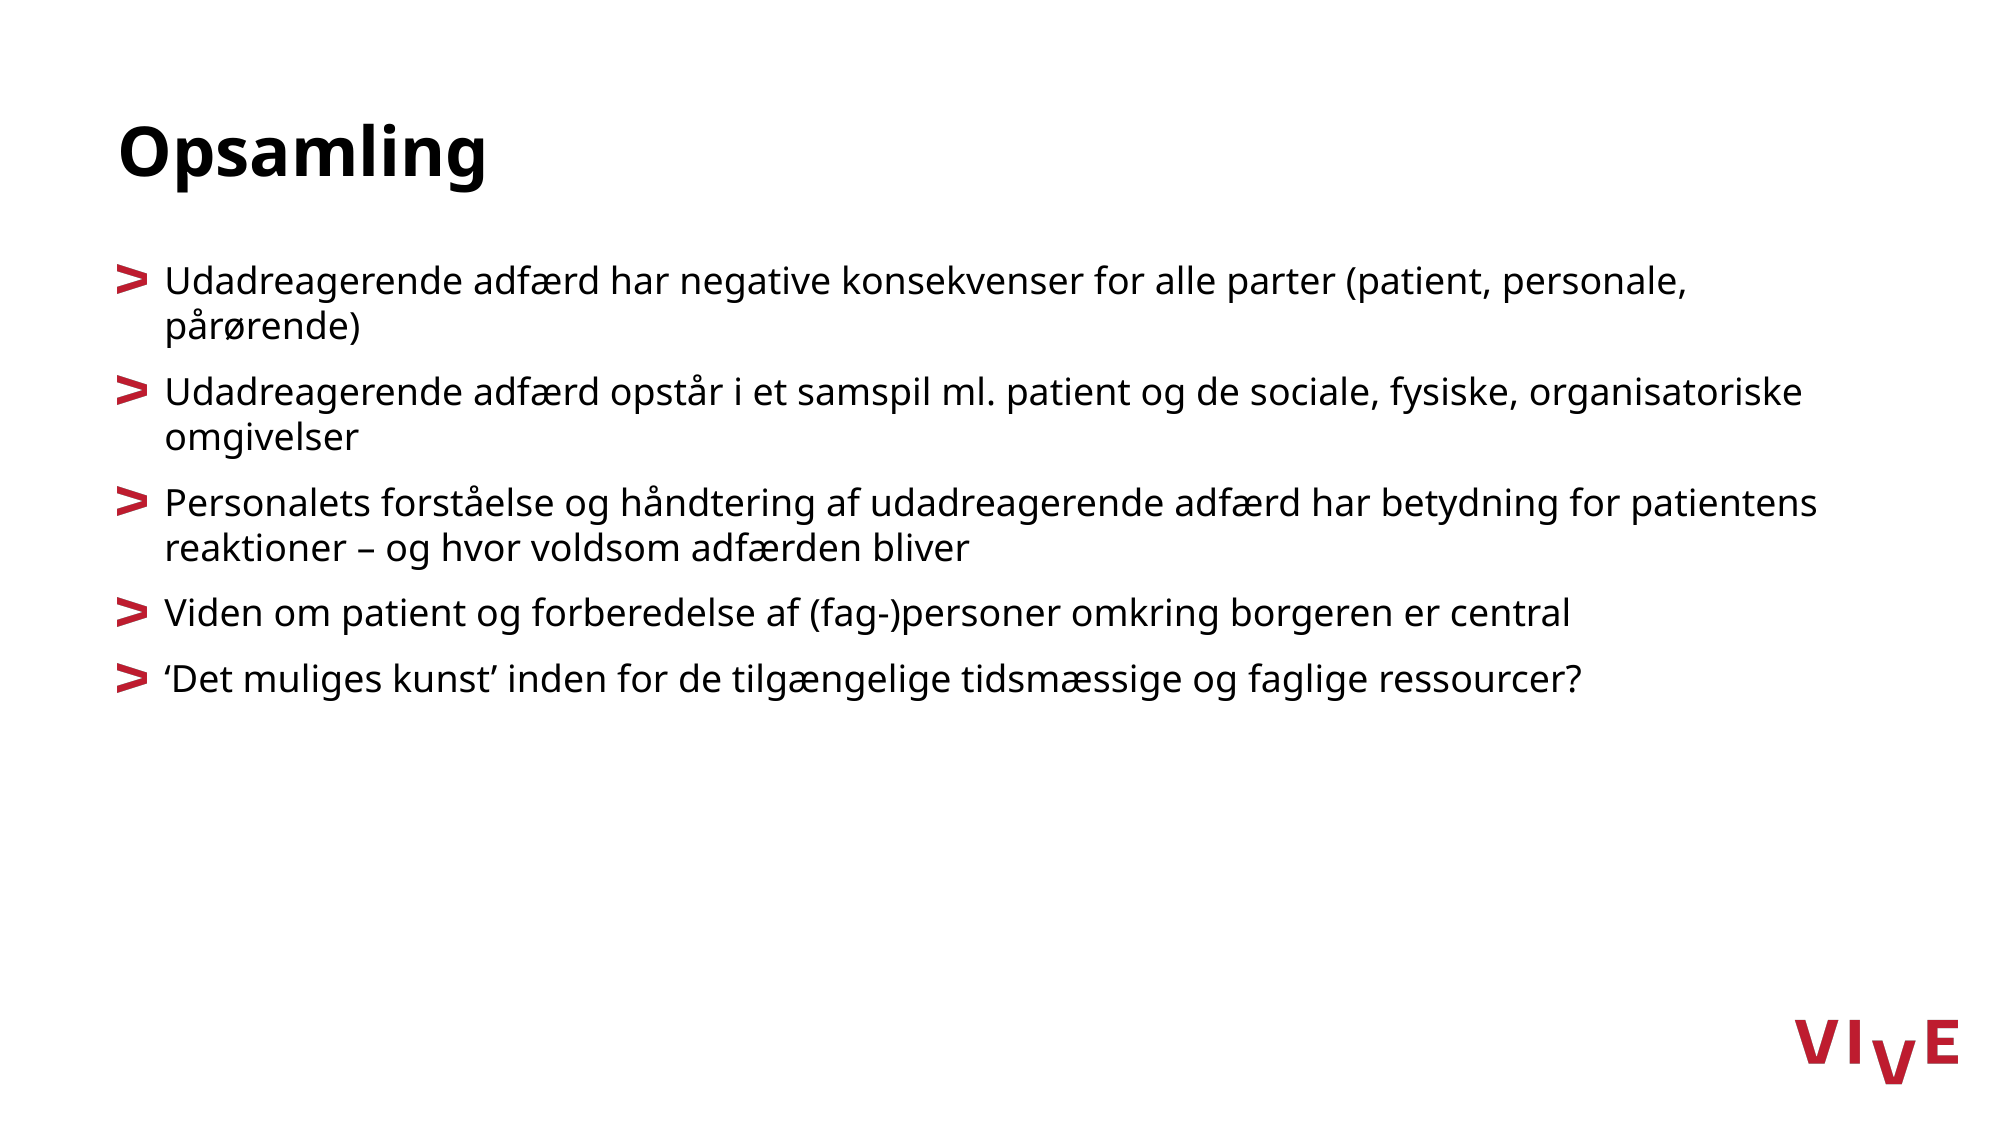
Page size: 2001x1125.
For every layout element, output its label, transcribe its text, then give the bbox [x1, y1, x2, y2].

picture [117, 486, 147, 516]
picture [117, 663, 147, 693]
picture [117, 375, 147, 405]
picture [117, 264, 147, 294]
list Udadreagerende adfærd har negative konsekvenser for alle parter (patient, personale, pårørende) Udadreagerende adfærd opstår i et samspil ml. patient og de sociale, fysiske, organisatoriske omgivelser Personalets forståelse og håndtering af udadreagerende adfærd har betydning for patientens reaktioner – og hvor voldsom adfærden bliver Viden om patient og forberedelse af (fag-)personer omkring borgeren er central ‘Det muliges kunst’ inden for de tilgængelige tidsmæssige og faglige ressourcer? [117, 256, 1879, 960]
title Opsamling [117, 107, 1879, 203]
picture [1789, 985, 1967, 1107]
picture [117, 597, 147, 627]
